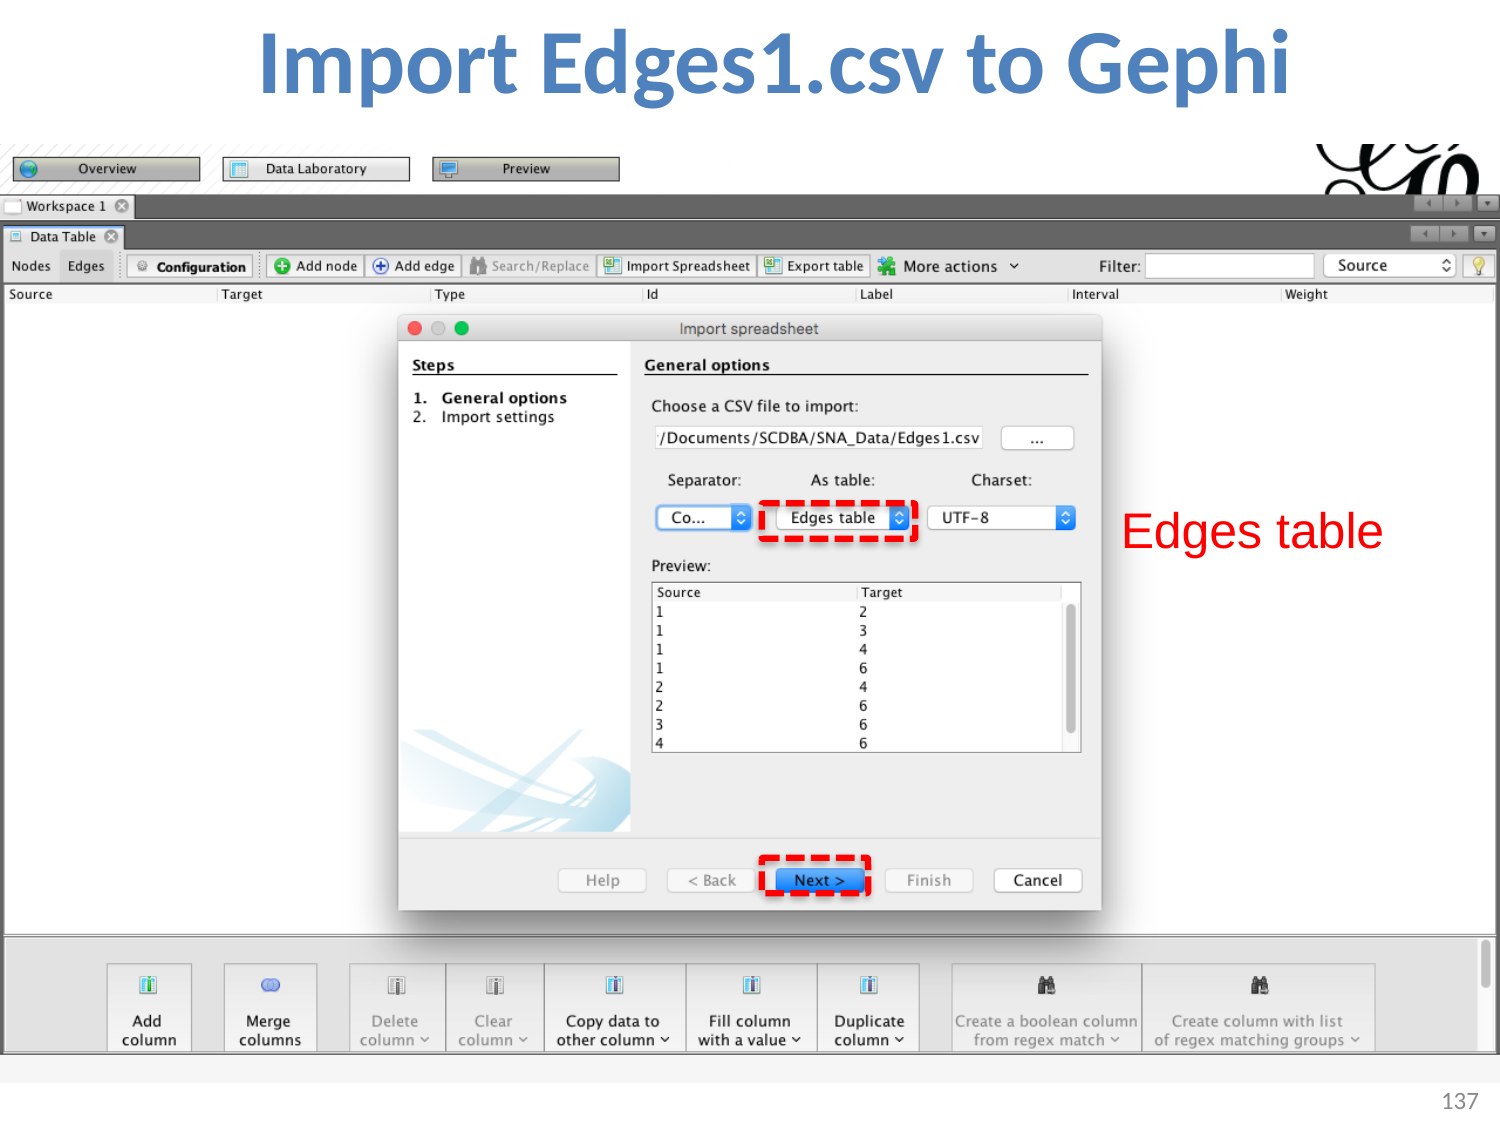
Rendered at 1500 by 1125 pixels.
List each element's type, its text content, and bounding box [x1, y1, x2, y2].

picture [0, 144, 1500, 1083]
text_box Import Edges1.csv to Gephi [100, 0, 1451, 114]
slide_number 137 [1144, 1089, 1495, 1125]
